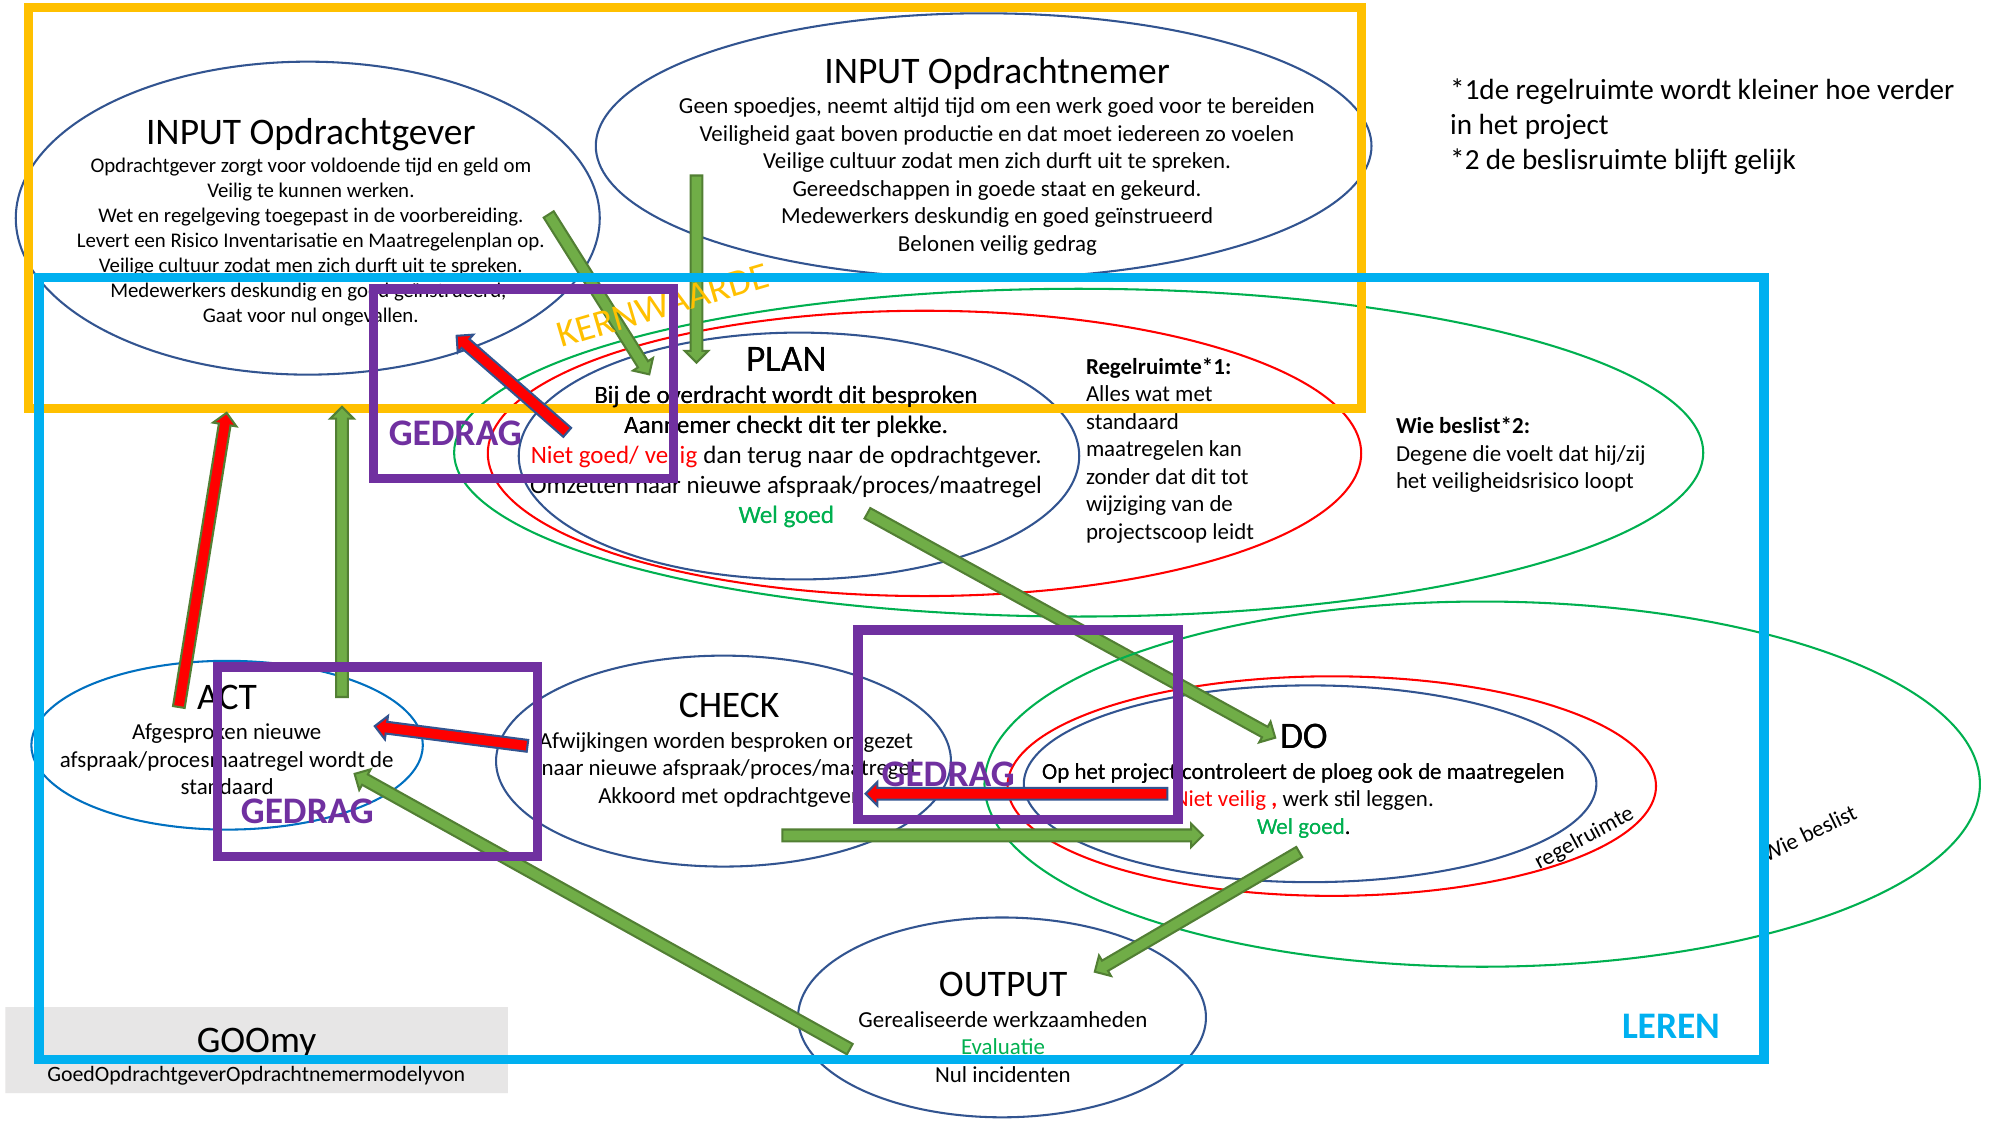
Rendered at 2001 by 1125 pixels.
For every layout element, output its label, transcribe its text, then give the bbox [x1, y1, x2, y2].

text_box [38, 277, 1765, 1060]
text_box GOOmy GoedOpdrachtgeverOpdrachtnemermodelyvon [5, 1007, 508, 1094]
text_box [1362, 114, 1373, 177]
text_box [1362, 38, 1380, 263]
text_box [14, 171, 28, 266]
text_box [216, 666, 538, 858]
text_box OUTPUT Gerealiseerde werkzaamheden Evaluatie Nul incidenten [749, 1060, 1257, 1094]
text_box [28, 7, 1362, 409]
text_box GEDRAG [226, 778, 495, 839]
text_box [30, 721, 38, 769]
text_box Wie beslist [1765, 775, 1896, 877]
text_box KERNWAARDE [642, 234, 800, 277]
text_box [868, 1094, 1136, 1119]
text_box *1de regelruimte wordt kleiner hoe verder in het project *2 de beslisruimte blijft gelijk [1435, 63, 1972, 183]
text_box [1765, 632, 1981, 936]
text_box LEREN [1607, 993, 1741, 1054]
